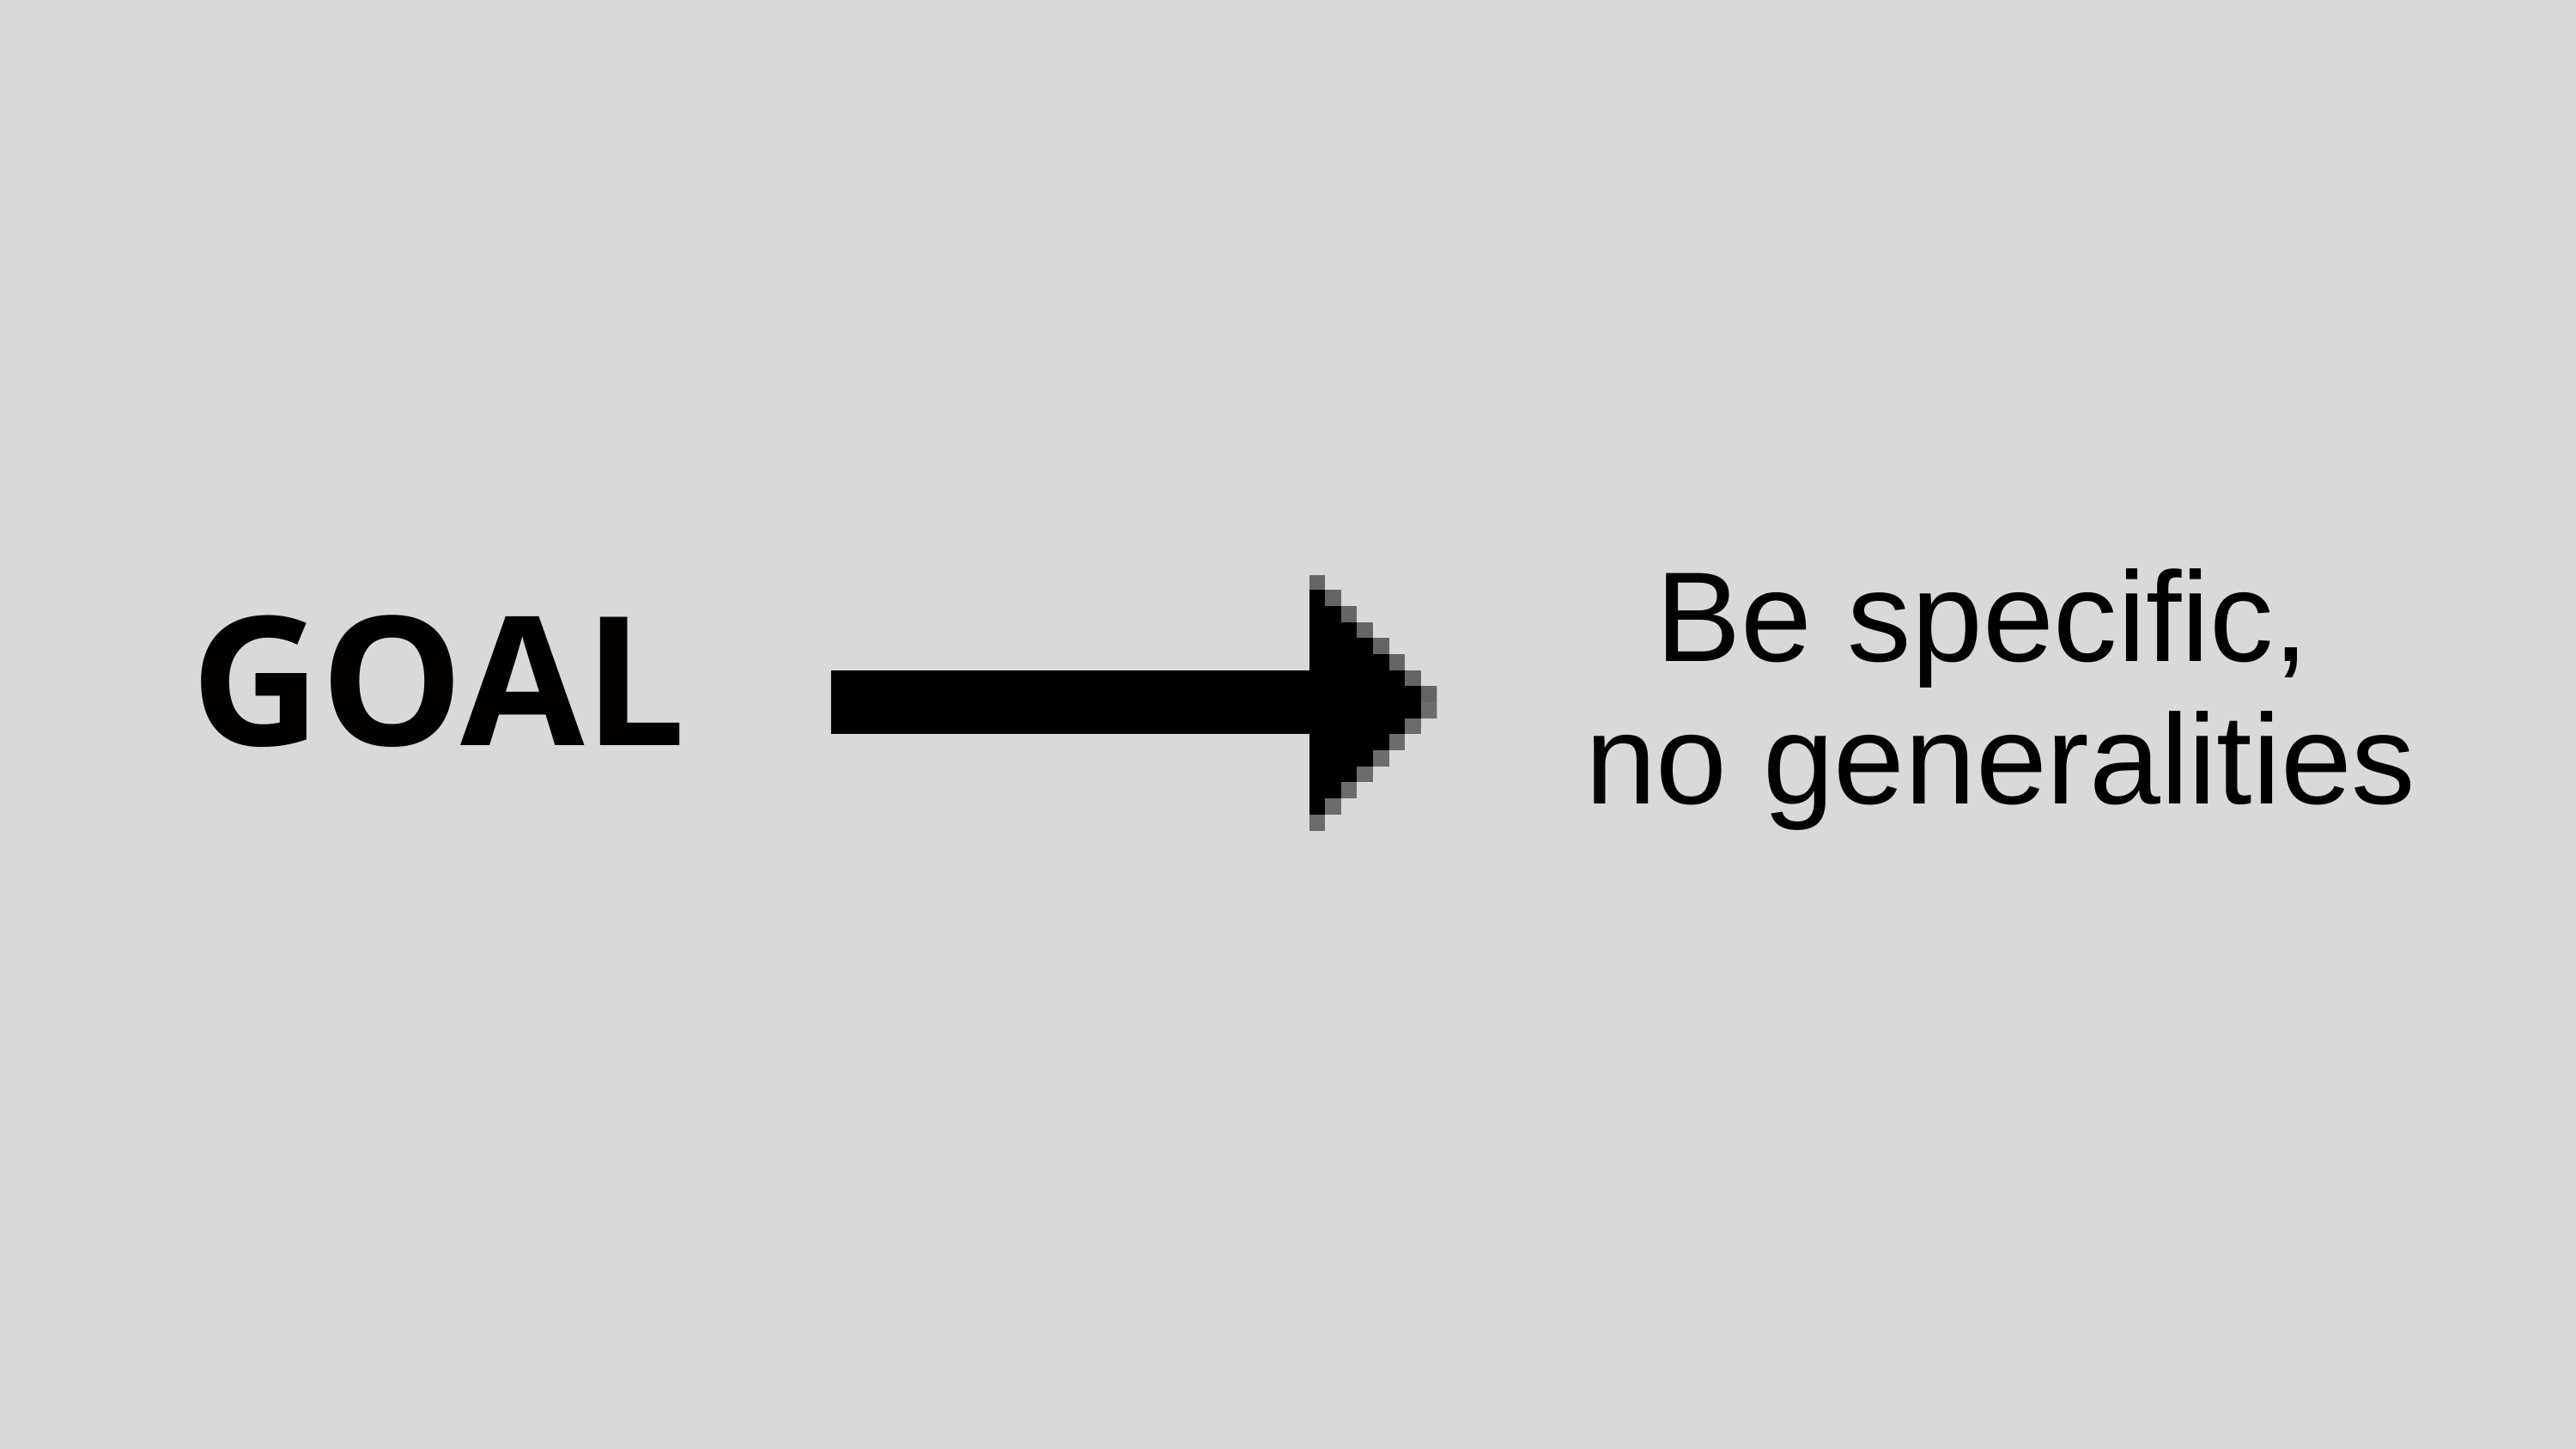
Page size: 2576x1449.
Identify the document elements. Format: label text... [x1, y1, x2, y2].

text_box GOAL [106, 547, 771, 782]
text_box [830, 575, 1437, 831]
text_box Be specific, no generalities [1459, 547, 2543, 833]
